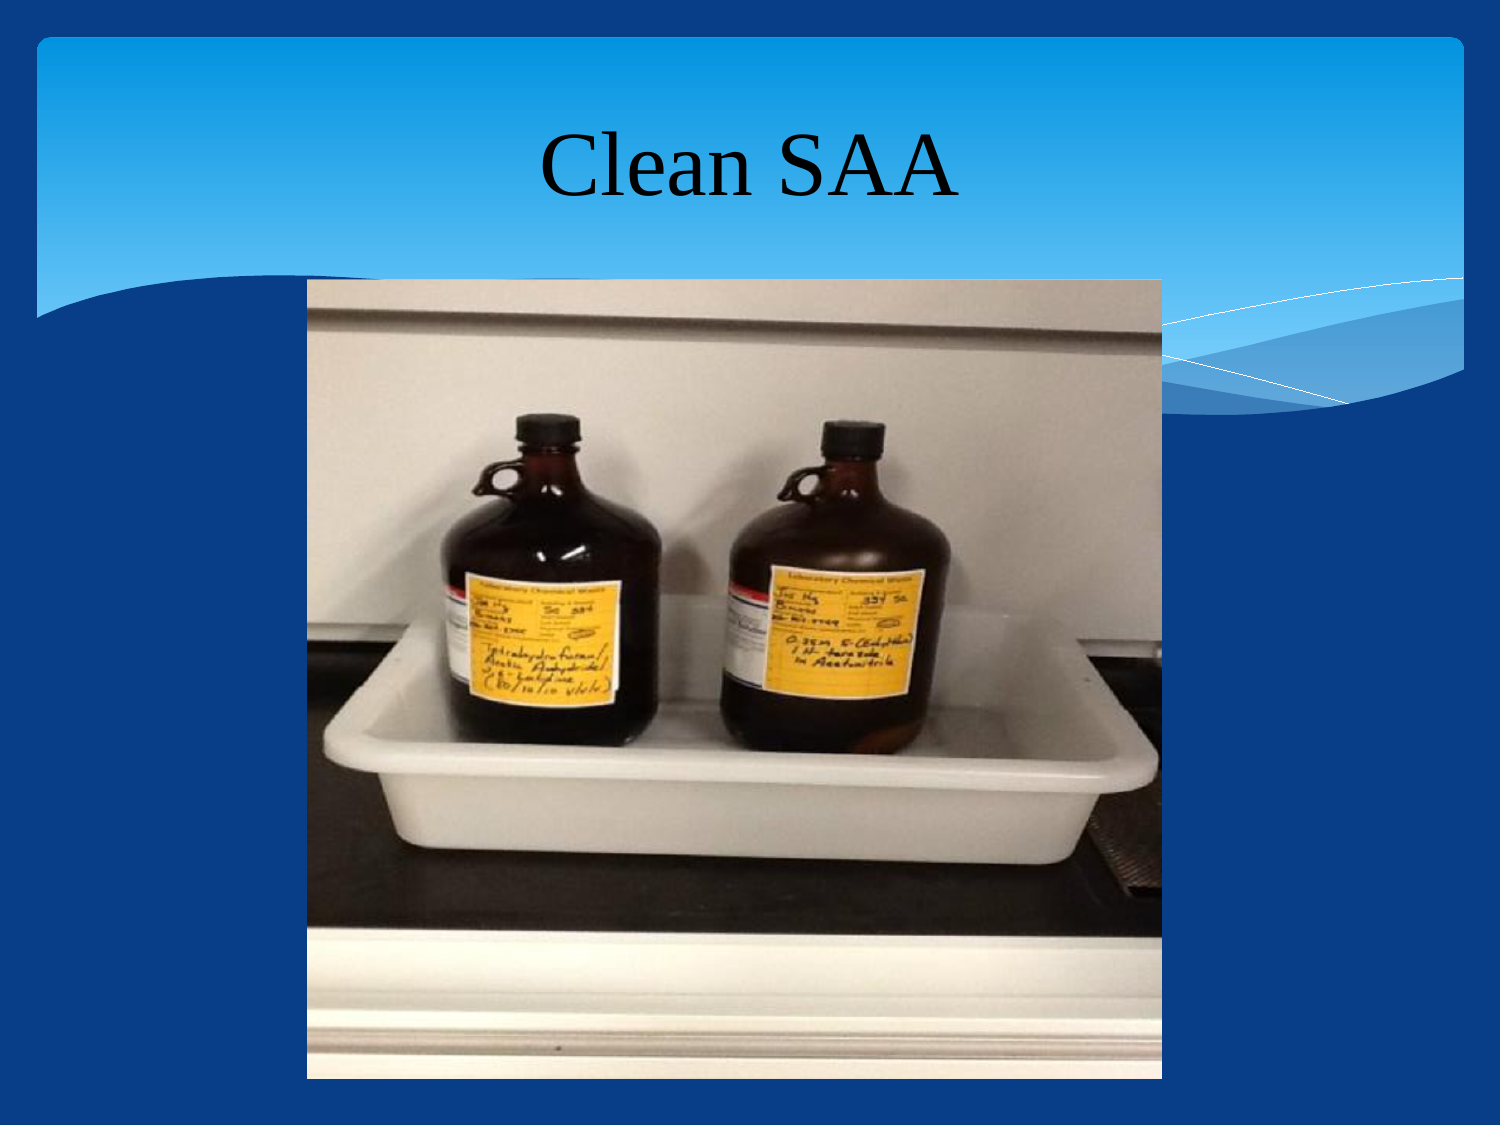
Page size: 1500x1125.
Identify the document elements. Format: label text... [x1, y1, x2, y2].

picture [307, 251, 1162, 1107]
title Clean SAA [75, 55, 1425, 261]
